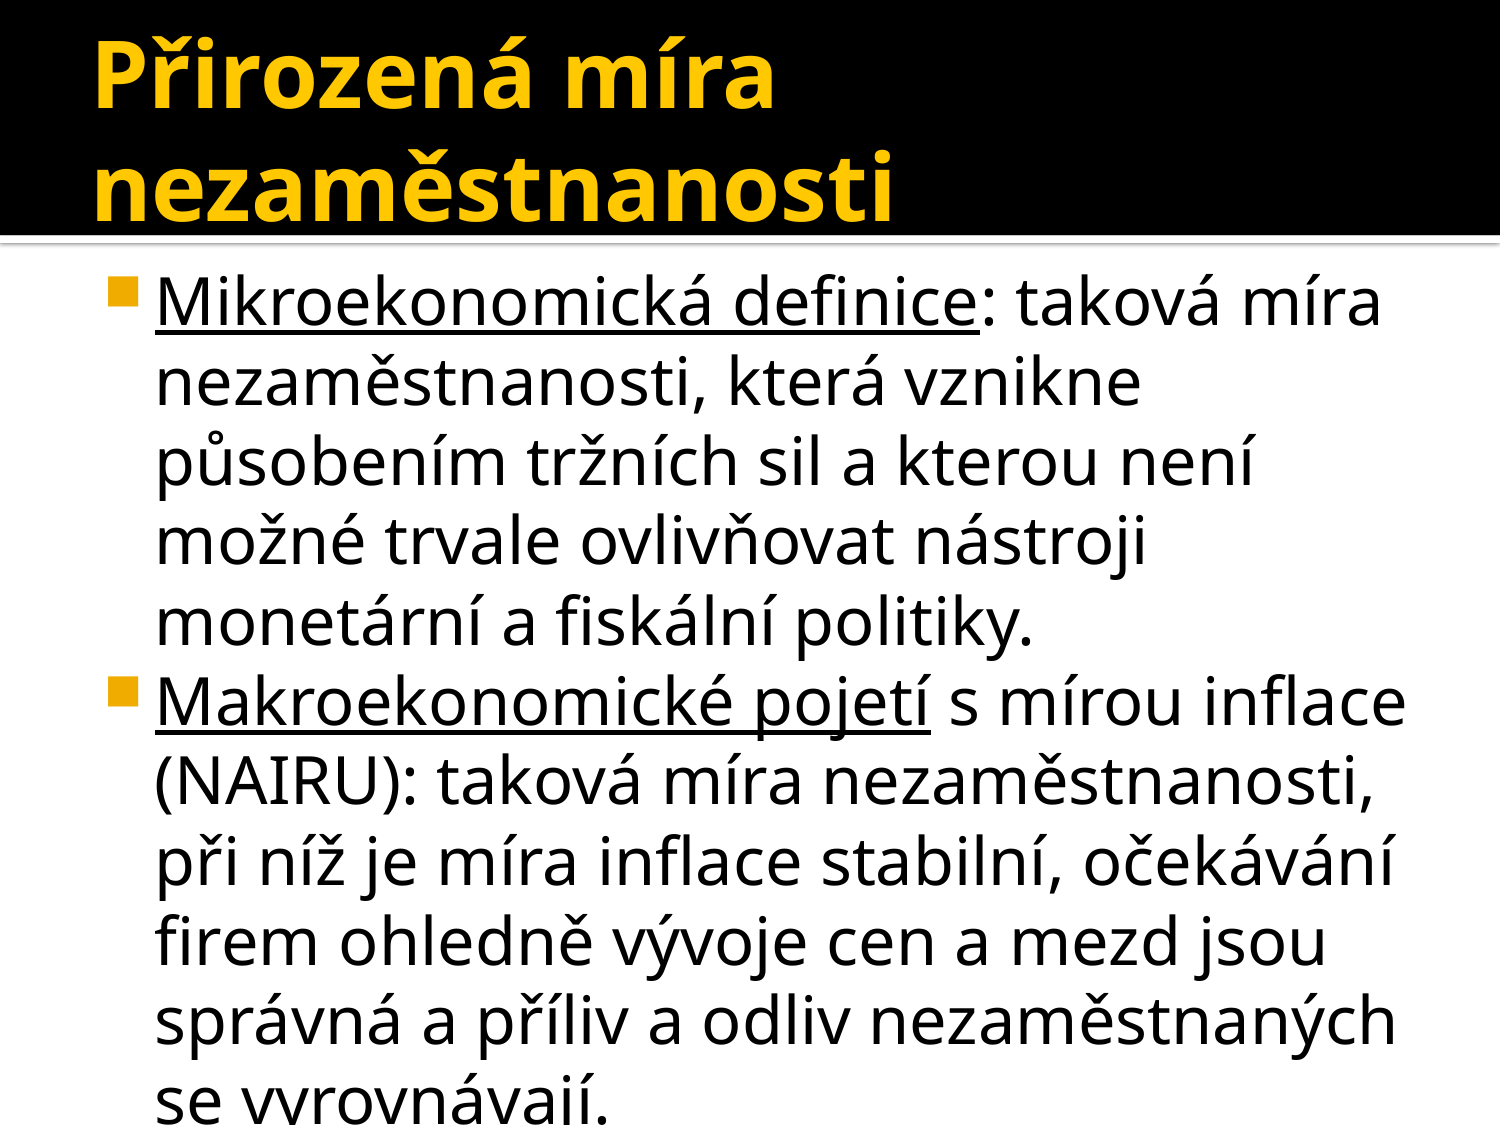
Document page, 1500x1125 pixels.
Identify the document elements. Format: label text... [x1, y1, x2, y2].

list Mikroekonomická definice: taková míra nezaměstnanosti, která vznikne působením tržních sil a kterou není možné trvale ovlivňovat nástroji monetární a fiskální politiky. Makroekonomické pojetí s mírou inflace (NAIRU): taková míra nezaměstnanosti, při níž je míra inflace stabilní, očekávání firem ohledně vývoje cen a mezd jsou správná a příliv a odliv nezaměstnaných se vyrovnávají. [73, 243, 1424, 1003]
title Přirozená míra nezaměstnanosti [75, 24, 1425, 231]
